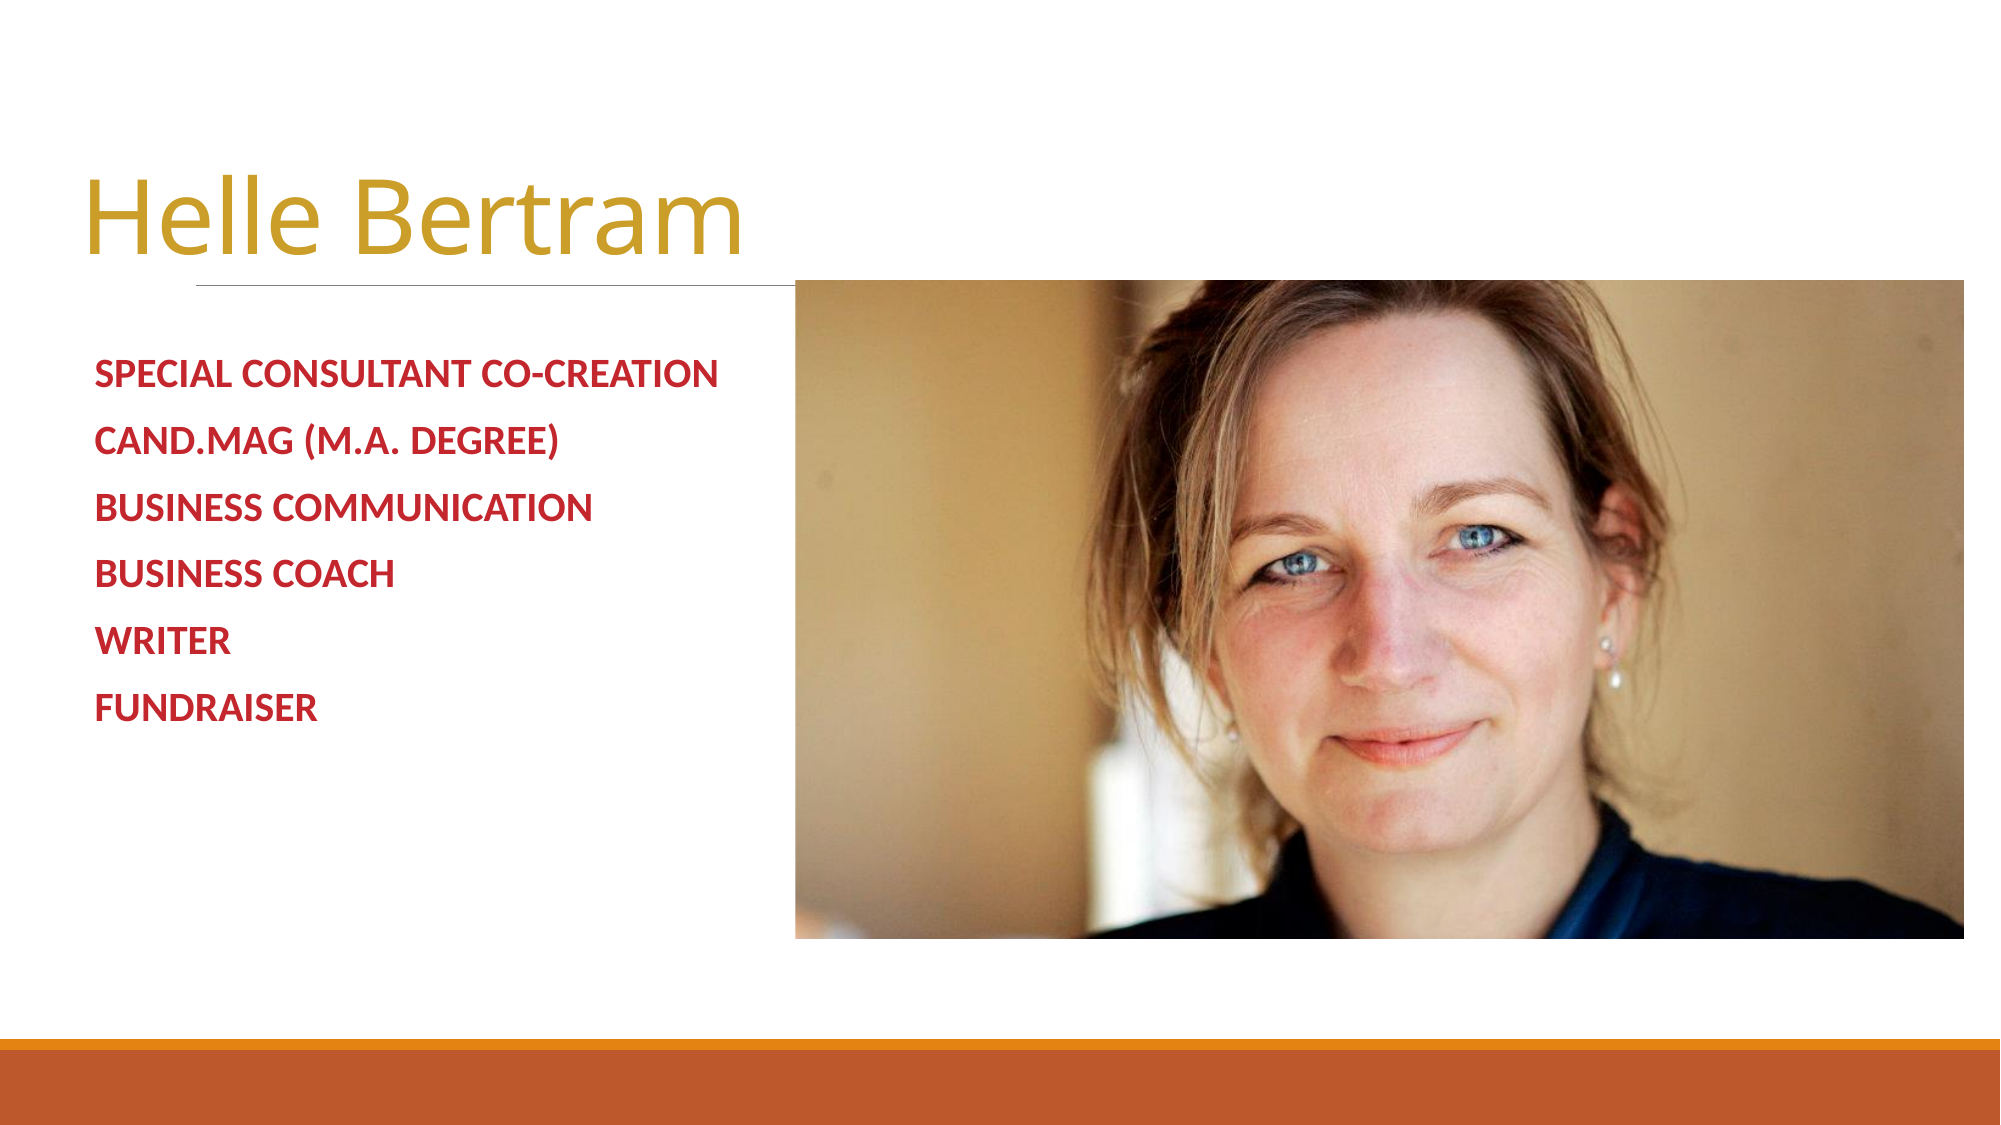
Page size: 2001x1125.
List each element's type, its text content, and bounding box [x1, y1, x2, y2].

title Helle Bertram [65, 168, 1467, 502]
picture [794, 280, 1965, 939]
subtitle Special CONSULTANT CO-CREATION Cand.mag (M.a. Degree) BUSINESS COMMUNICATION Business coach WRITER Fundraiser [94, 351, 792, 908]
